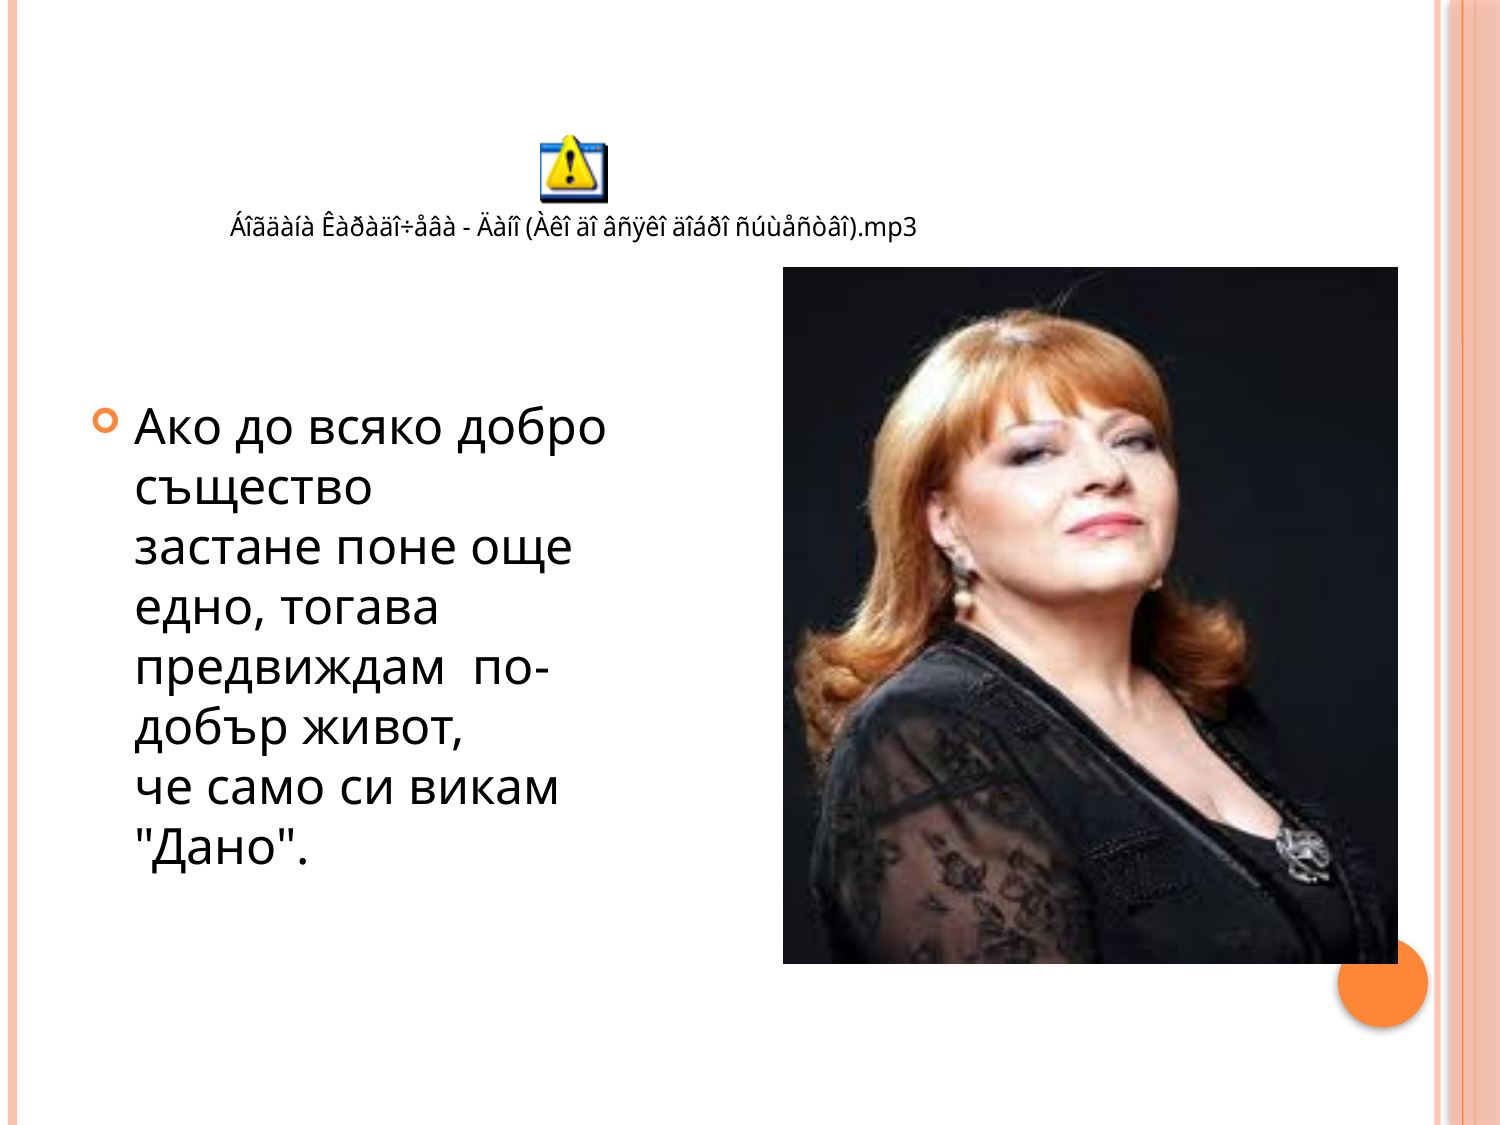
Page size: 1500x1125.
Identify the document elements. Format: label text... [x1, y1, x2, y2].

list Ако до всяко добро същество застане поне още едно, тогава предвиждам по-добър живот, че само си викам "Дано". [75, 387, 675, 1025]
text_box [109, 134, 1037, 253]
picture [782, 266, 1398, 965]
